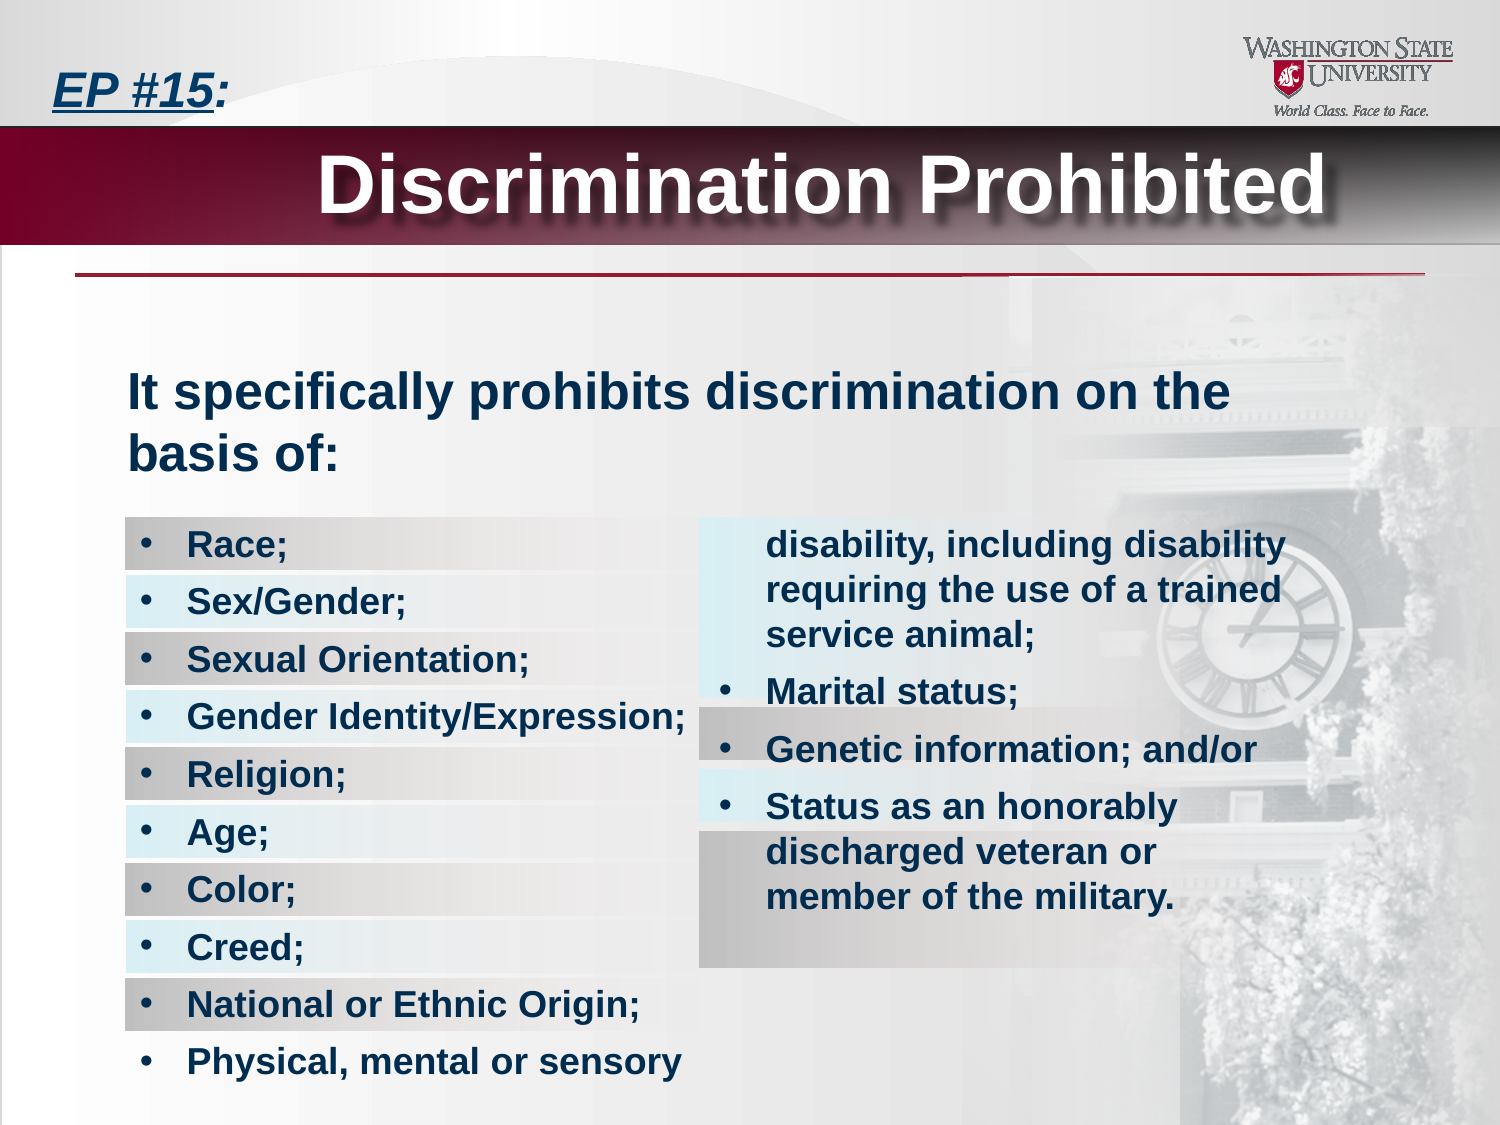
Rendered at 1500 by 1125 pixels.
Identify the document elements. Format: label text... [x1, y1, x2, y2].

text_box It specifically prohibits discrimination on the basis of: [112, 349, 957, 490]
text_box EP #15: [37, 49, 275, 124]
text_box Race; Sex/Gender; Sexual Orientation; Gender Identity/Expression; Religion; Age; Color; Creed; National or Ethnic Origin; Physical, mental or sensory disability, including disability requiring the use of a trained service animal; Marital status; Genetic information; and/or Status as an honorably discharged veteran or member of the military. [124, 512, 957, 1095]
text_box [962, 274, 1500, 1125]
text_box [0, 125, 1500, 245]
picture [1243, 37, 1453, 116]
